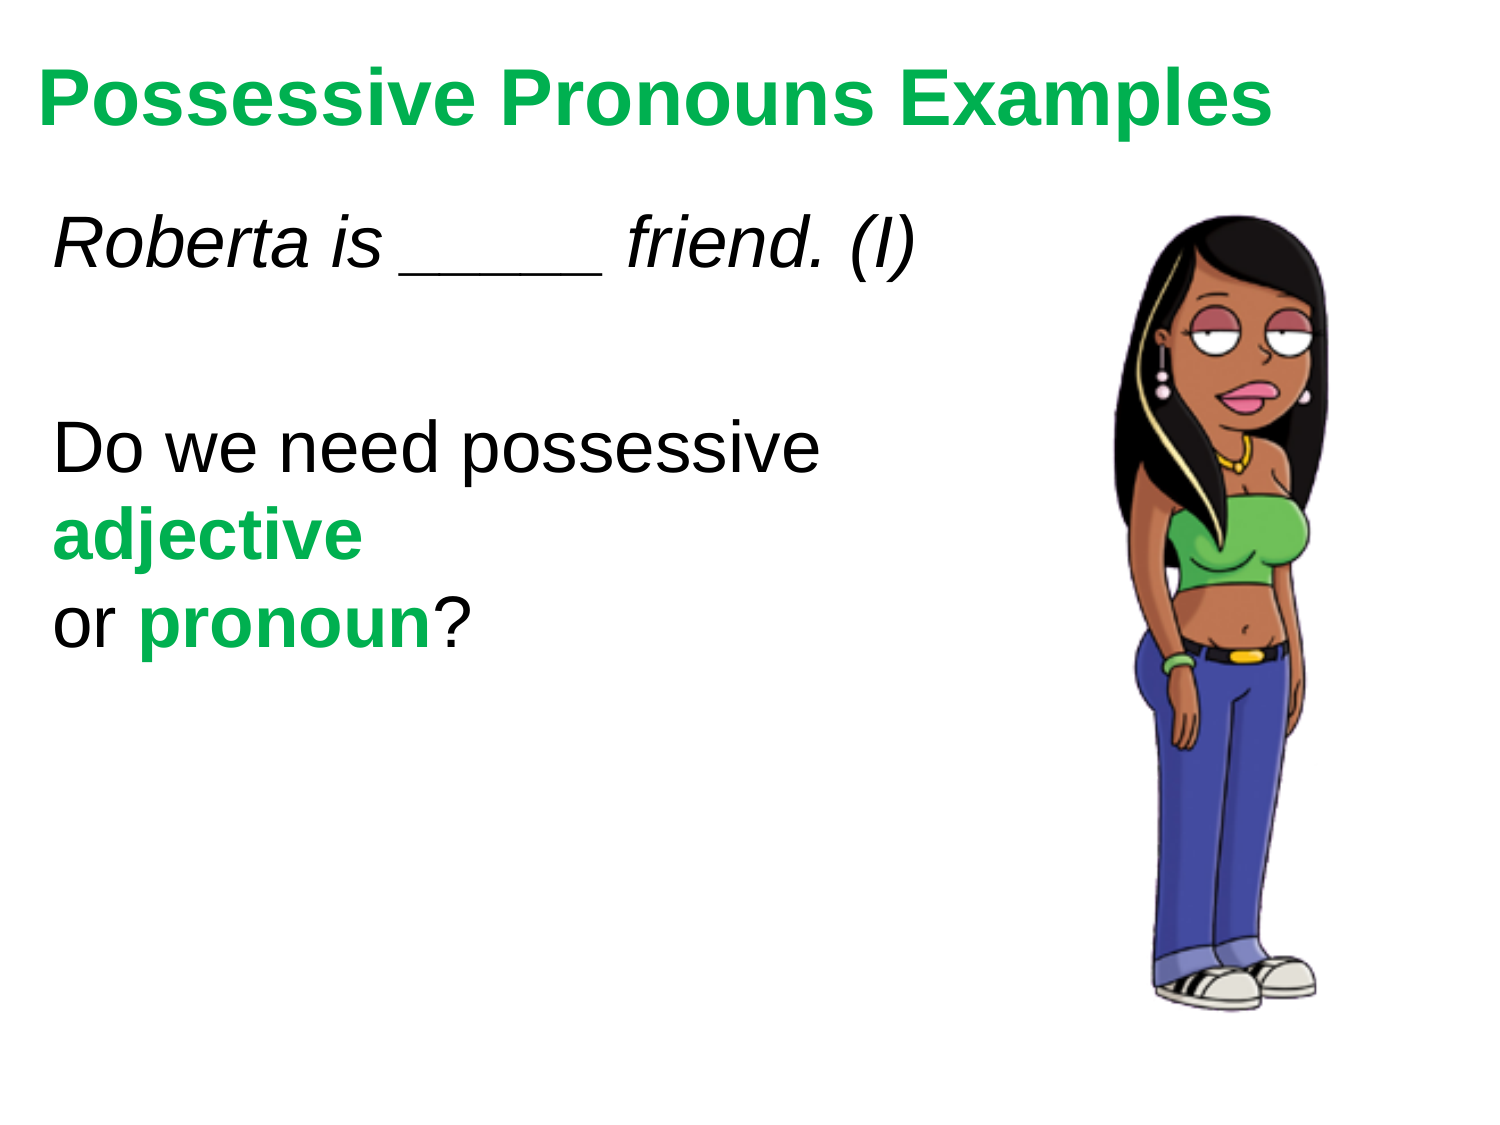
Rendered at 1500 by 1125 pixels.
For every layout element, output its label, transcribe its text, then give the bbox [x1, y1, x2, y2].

picture [1008, 161, 1463, 1070]
list Roberta is _____ friend. (I) Do we need possessive adjective or pronoun? [37, 187, 1119, 1087]
title Possessive Pronouns Examples [22, 0, 1373, 188]
